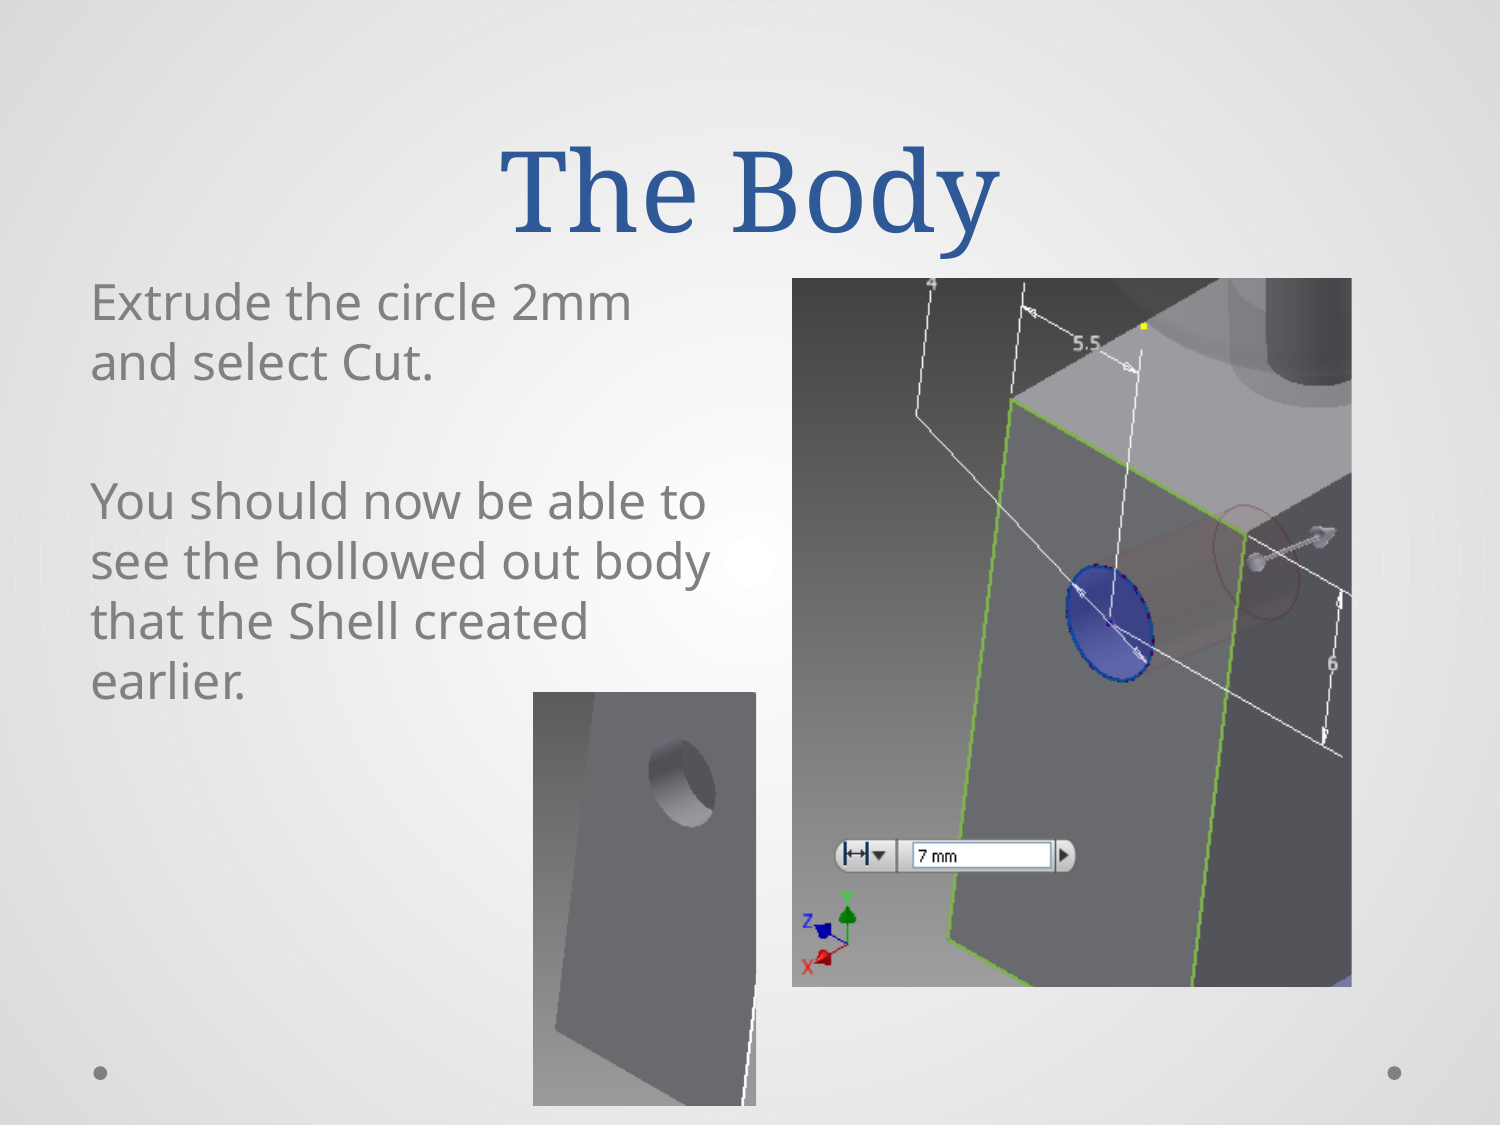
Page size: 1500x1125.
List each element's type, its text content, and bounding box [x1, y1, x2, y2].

picture [791, 278, 1352, 987]
title The Body [75, 0, 1425, 263]
picture [532, 692, 757, 1107]
list Extrude the circle 2mm and select Cut. You should now be able to see the hollowed out body that the Shell created earlier. [75, 262, 727, 1005]
